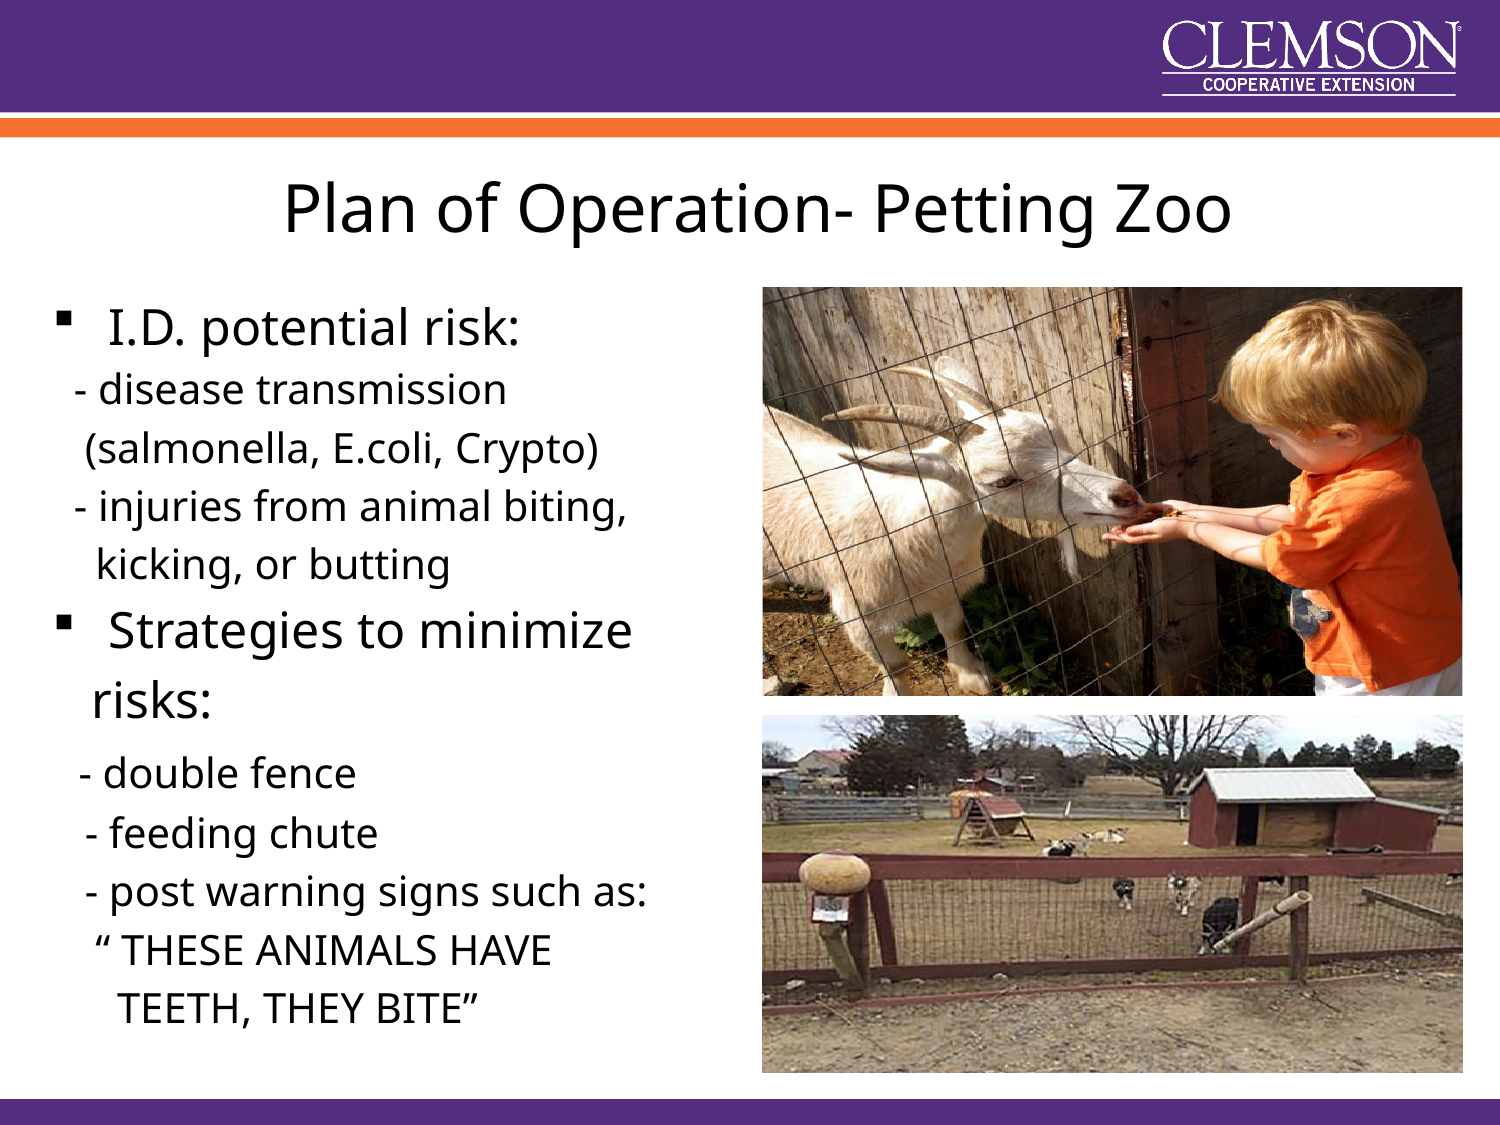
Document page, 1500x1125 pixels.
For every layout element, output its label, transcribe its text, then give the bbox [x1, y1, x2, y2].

picture [1162, 20, 1462, 96]
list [762, 715, 1463, 1073]
list I.D. potential risk: - disease transmission (salmonella, E.coli, Crypto) - injuries from animal biting, kicking, or butting Strategies to minimize risks: - double fence - feeding chute - post warning signs such as: “ THESE ANIMALS HAVE TEETH, THEY BITE” [37, 287, 738, 1076]
picture [762, 287, 1463, 697]
picture [0, 1099, 1500, 1125]
title Plan of Operation- Petting Zoo [37, 149, 1463, 263]
